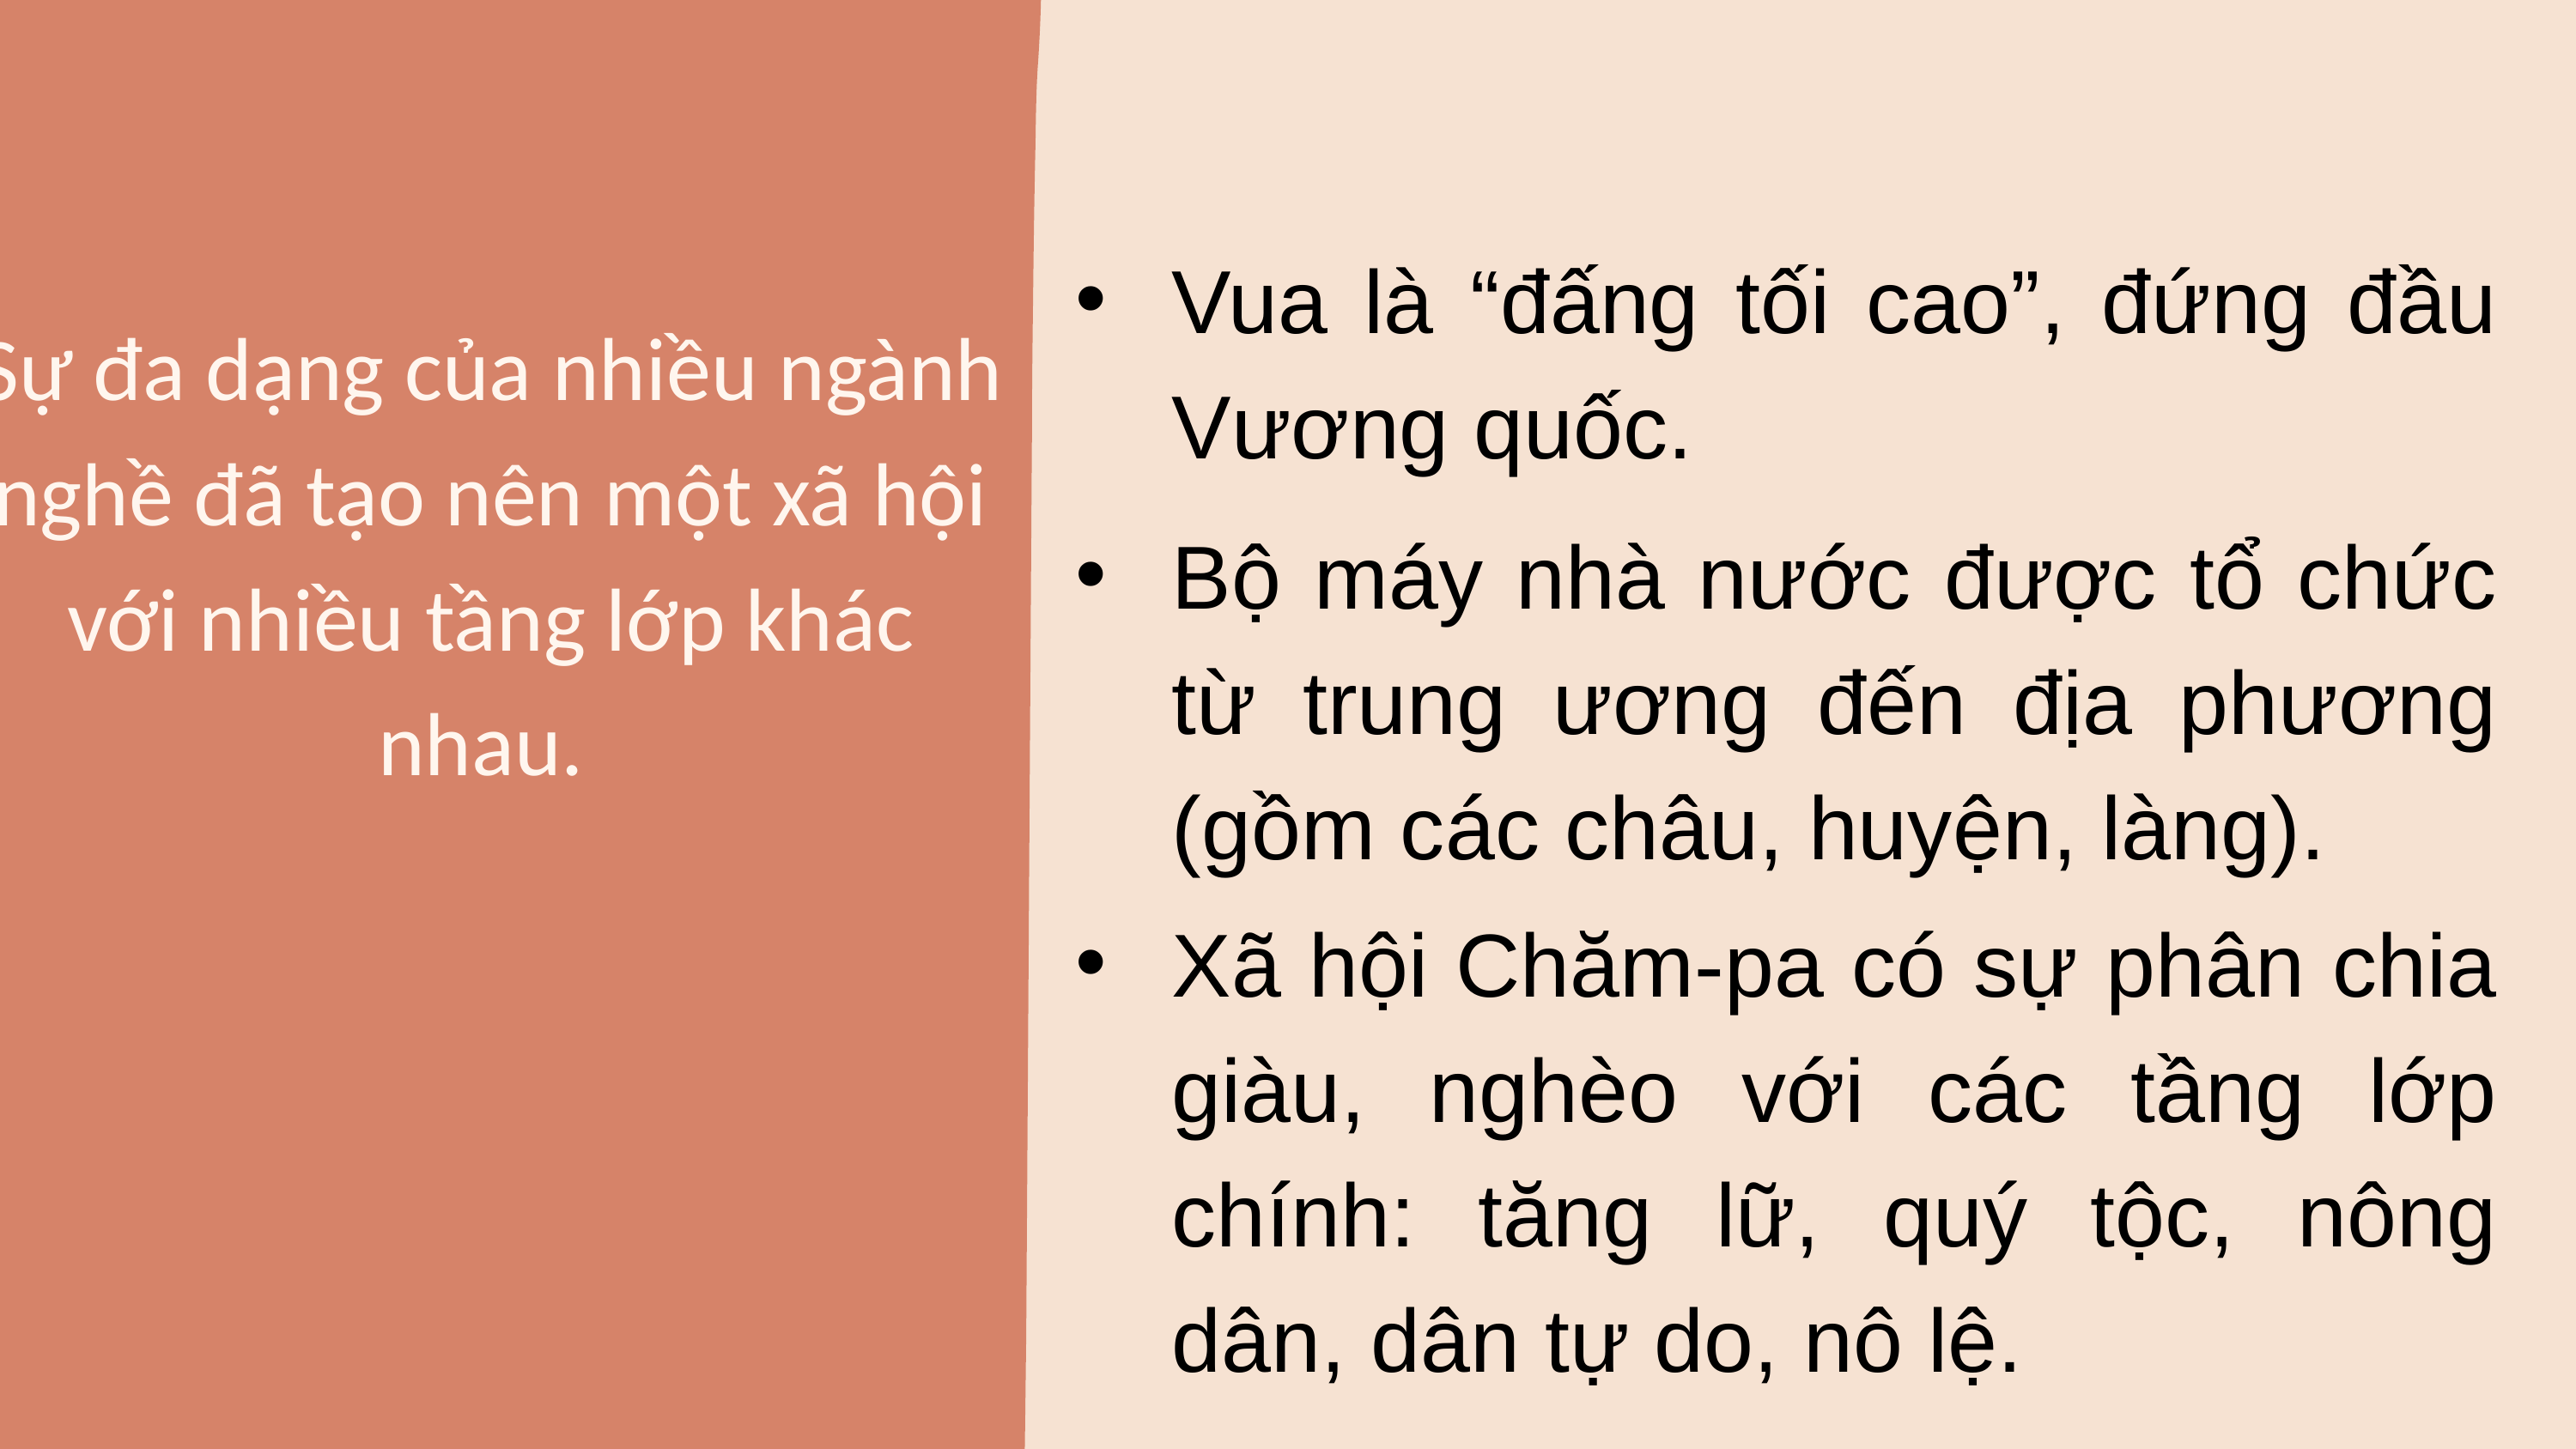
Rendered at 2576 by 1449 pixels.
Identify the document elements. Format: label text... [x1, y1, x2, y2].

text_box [0, 0, 1042, 1449]
text_box Vua là “đấng tối cao”, đứng đầu Vương quốc. Bộ máy nhà nước được tổ chức từ trung ương đến địa phương (gồm các châu, huyện, làng). Xã hội Chăm-pa có sự phân chia giàu, nghèo với các tầng lớp chính: tăng lữ, quý tộc, nông dân, dân tự do, nô lệ. [1062, 220, 2512, 1397]
